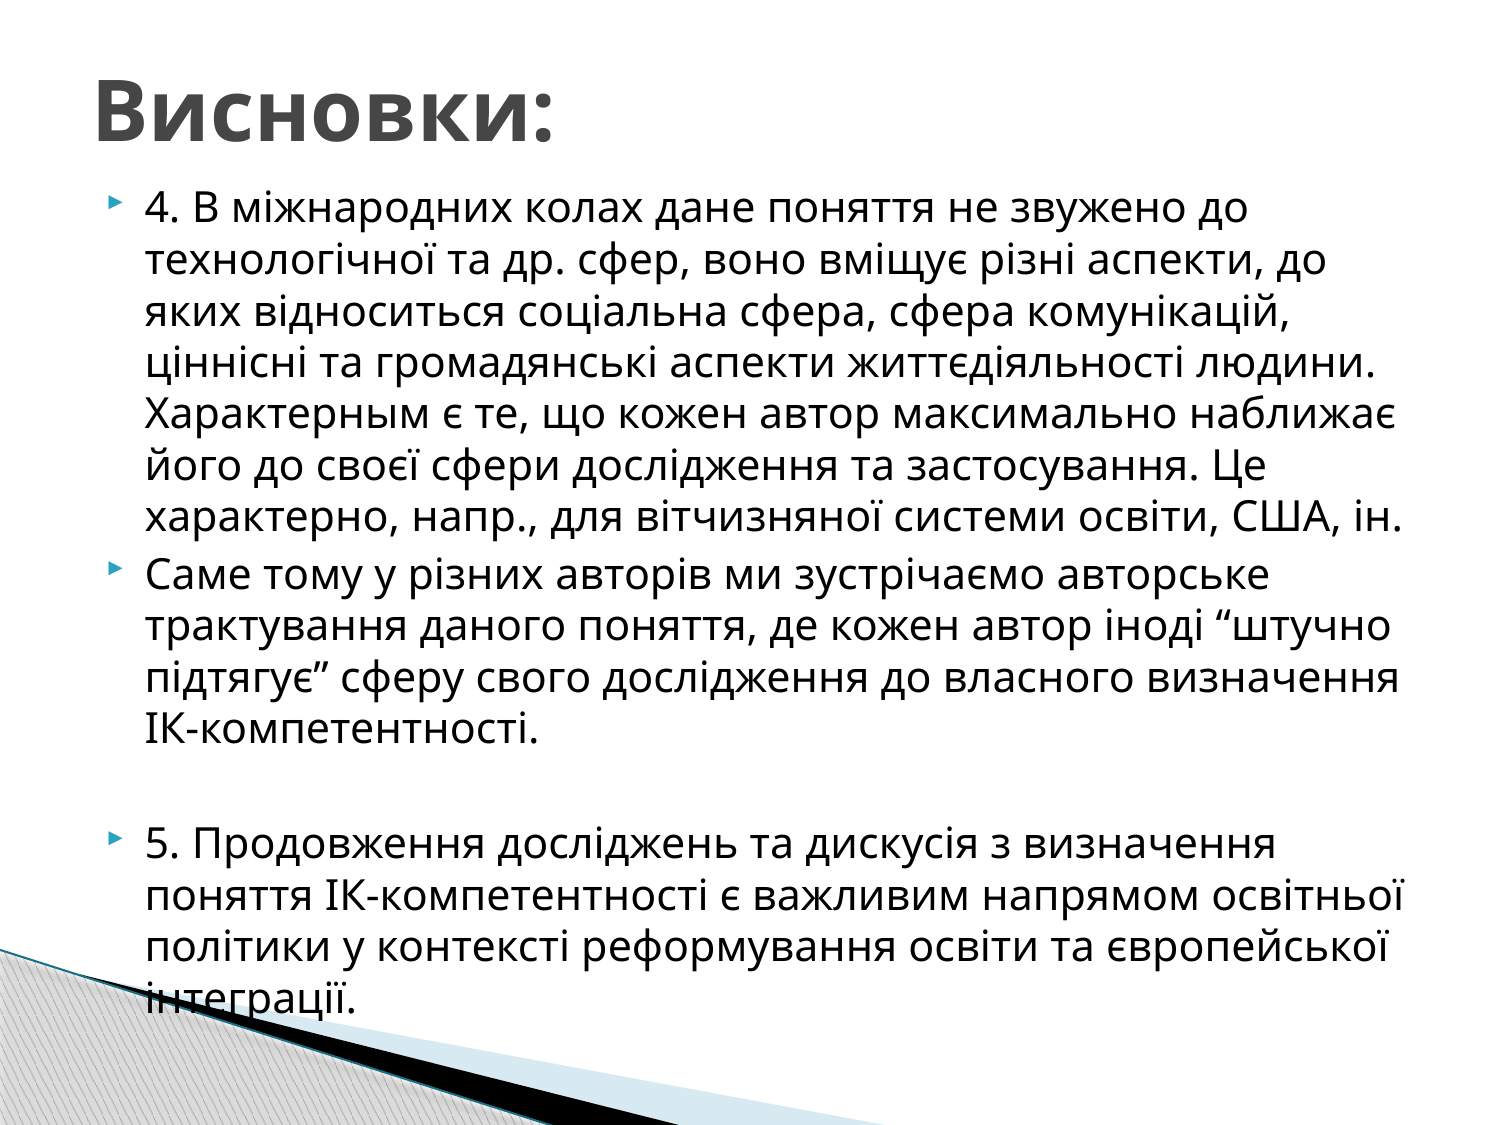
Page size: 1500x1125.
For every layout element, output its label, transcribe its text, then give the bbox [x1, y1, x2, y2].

title Висновки: [76, 30, 1427, 185]
list 4. В міжнародних колах дане поняття не звужено до технологічної та др. сфер, воно вміщує різні аспекти, до яких відноситься соціальна сфера, сфера комунікацій, ціннісні та громадянські аспекти життєдіяльності людини. Характерным є те, що кожен автор максимально наближає його до своєї сфери дослідження та застосування. Це характерно, напр., для вітчизняної системи освіти, США, ін. Саме тому у різних авторів ми зустрічаємо авторське трактування даного поняття, де кожен автор іноді “штучно підтягує” сферу свого дослідження до власного визначення ІК-компетентності. 5. Продовження досліджень та дискусія з визначення поняття ІК-компетентності є важливим напрямом освітньої політики у контексті реформування освіти та європейської інтеграції. [75, 172, 1425, 1047]
